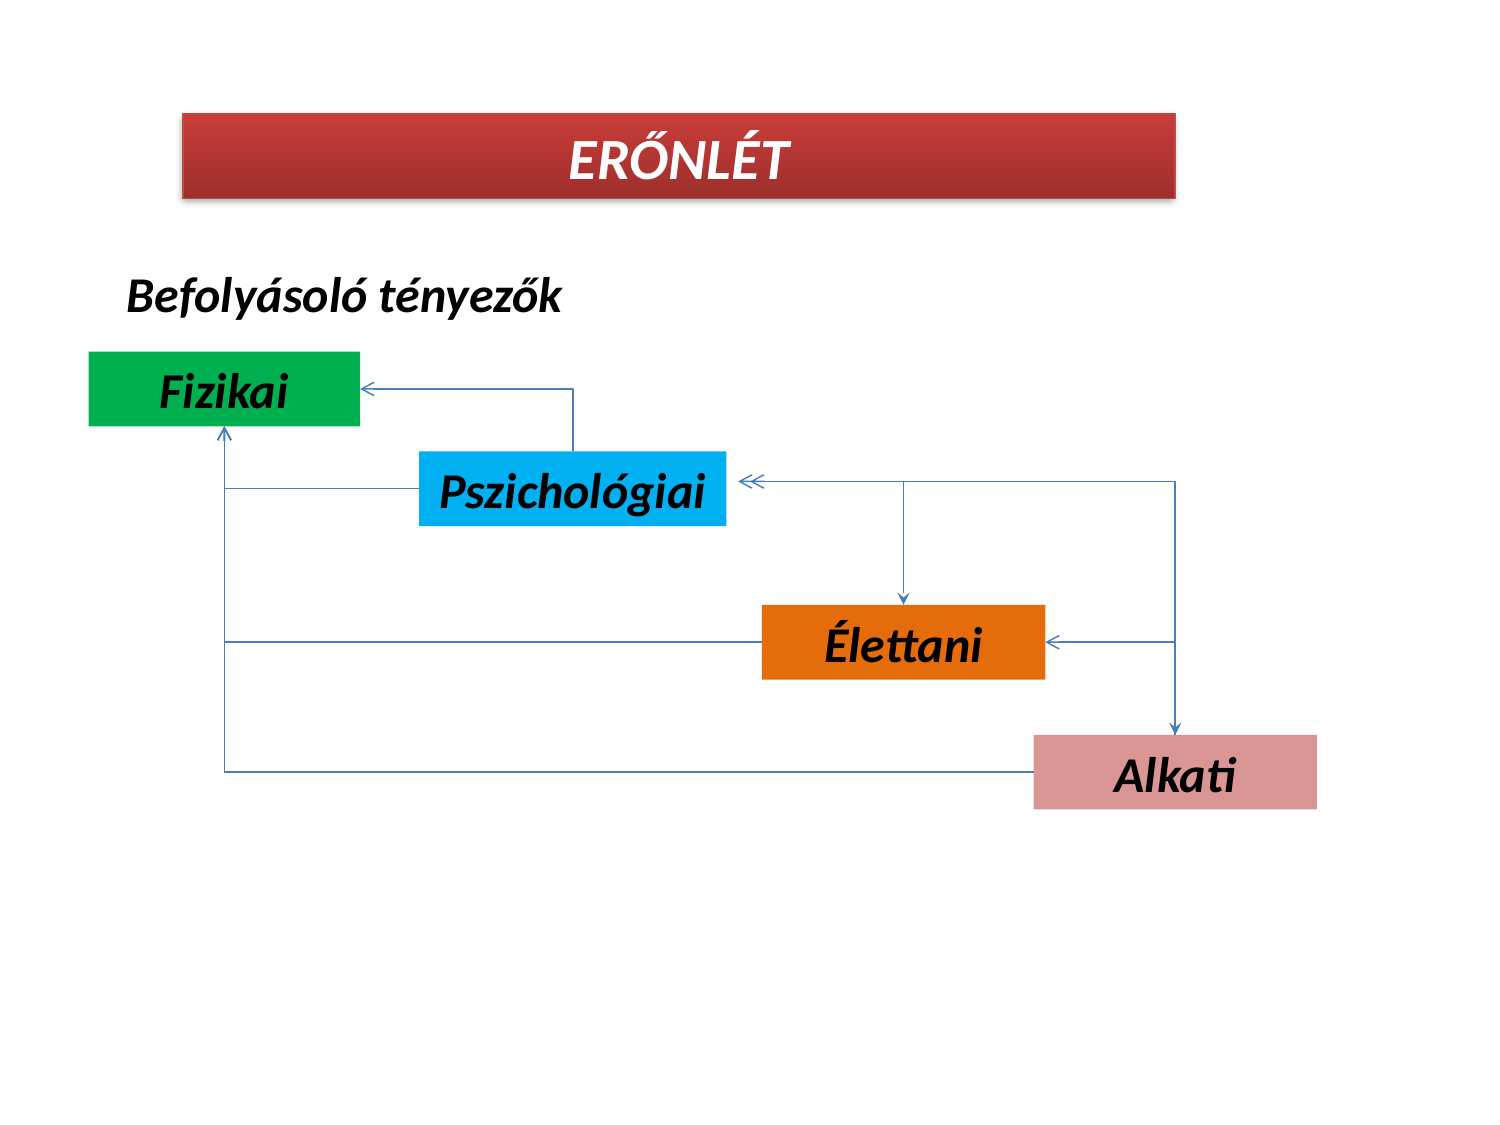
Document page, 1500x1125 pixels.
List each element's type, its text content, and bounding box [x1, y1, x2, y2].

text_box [1093, 623, 1157, 754]
text_box ERŐNLÉT [182, 113, 1176, 199]
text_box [835, 395, 1090, 822]
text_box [224, 426, 1034, 773]
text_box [435, 313, 498, 424]
text_box Alkati [1093, 734, 1317, 810]
text_box Fizikai [88, 351, 361, 427]
text_box Befolyásoló tényezők [112, 255, 1187, 330]
